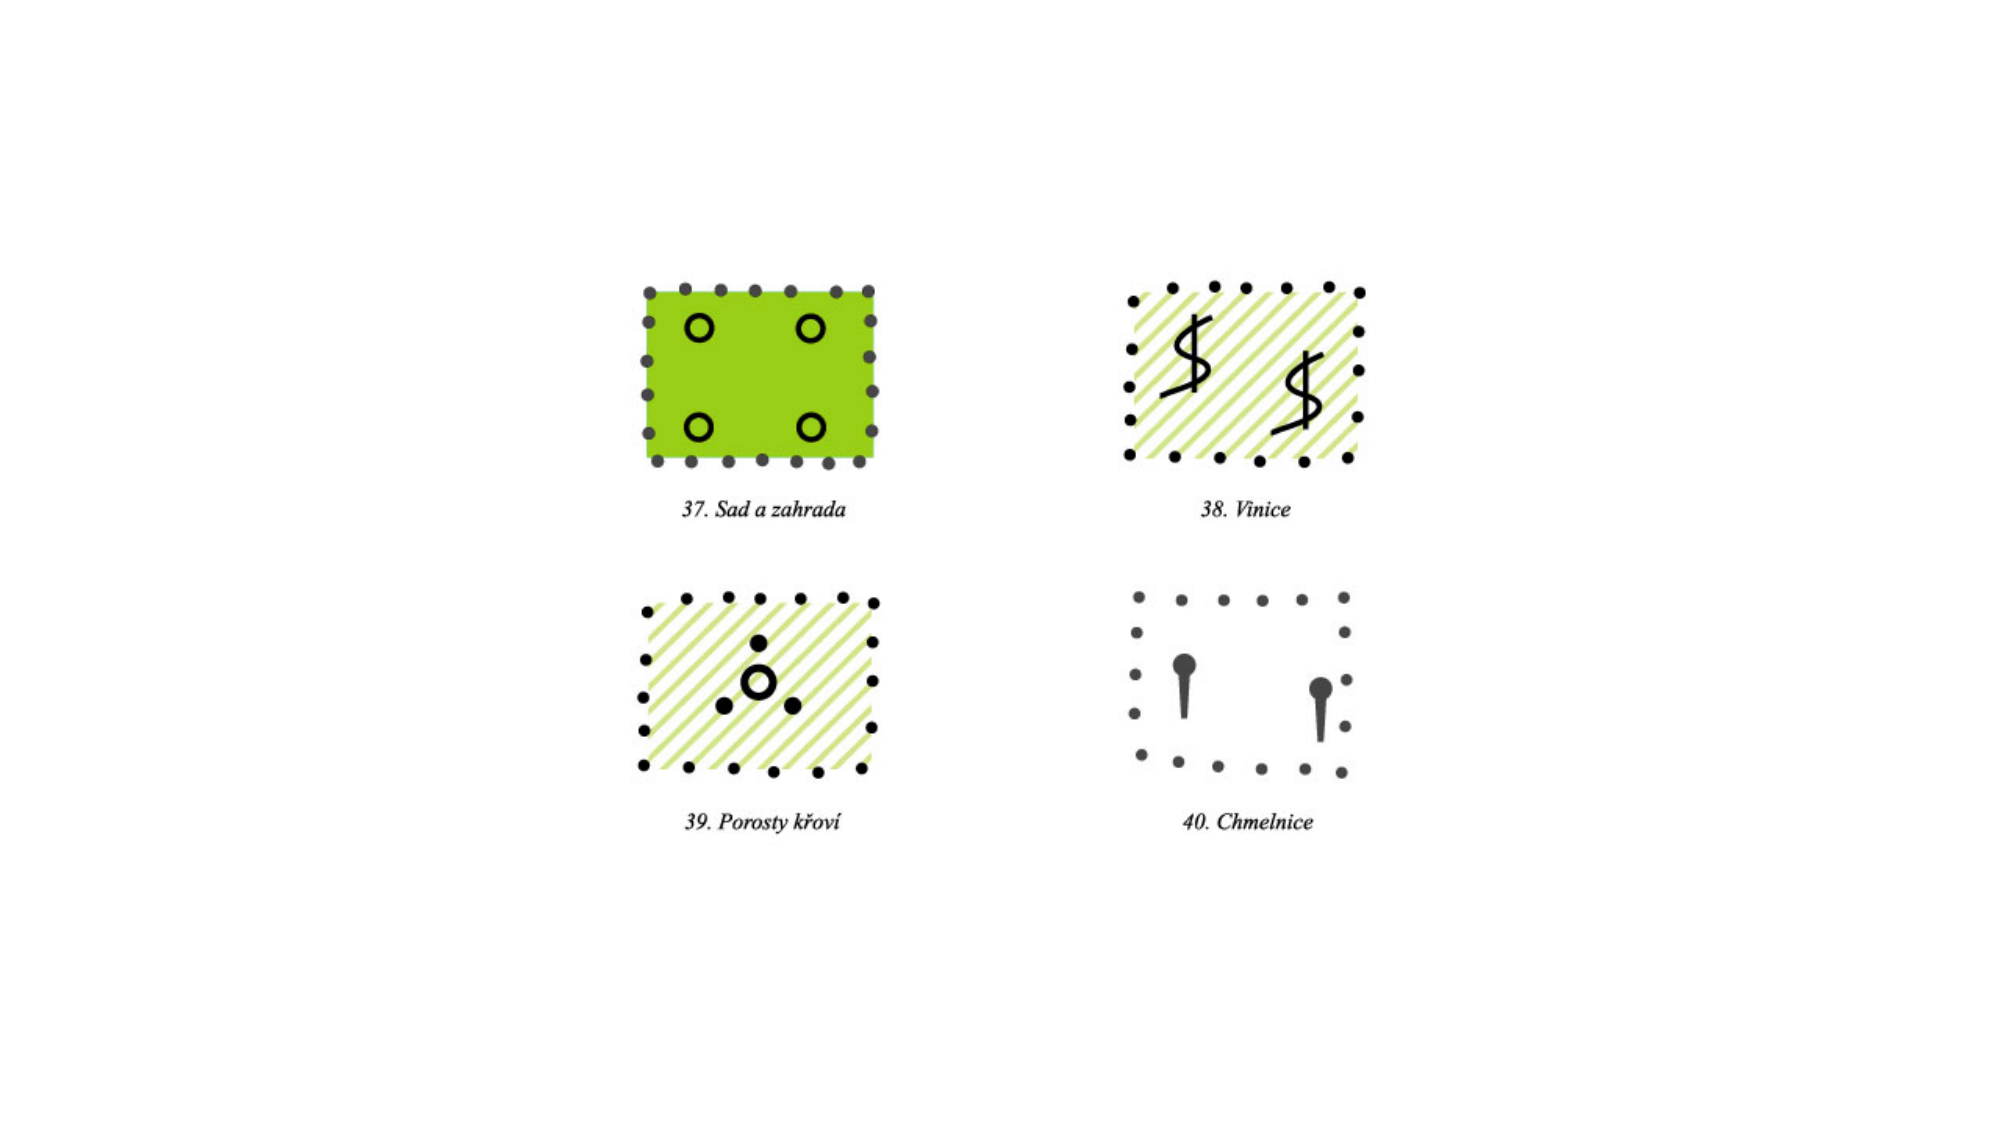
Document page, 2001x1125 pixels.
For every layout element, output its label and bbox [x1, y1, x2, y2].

picture [531, 245, 1469, 879]
